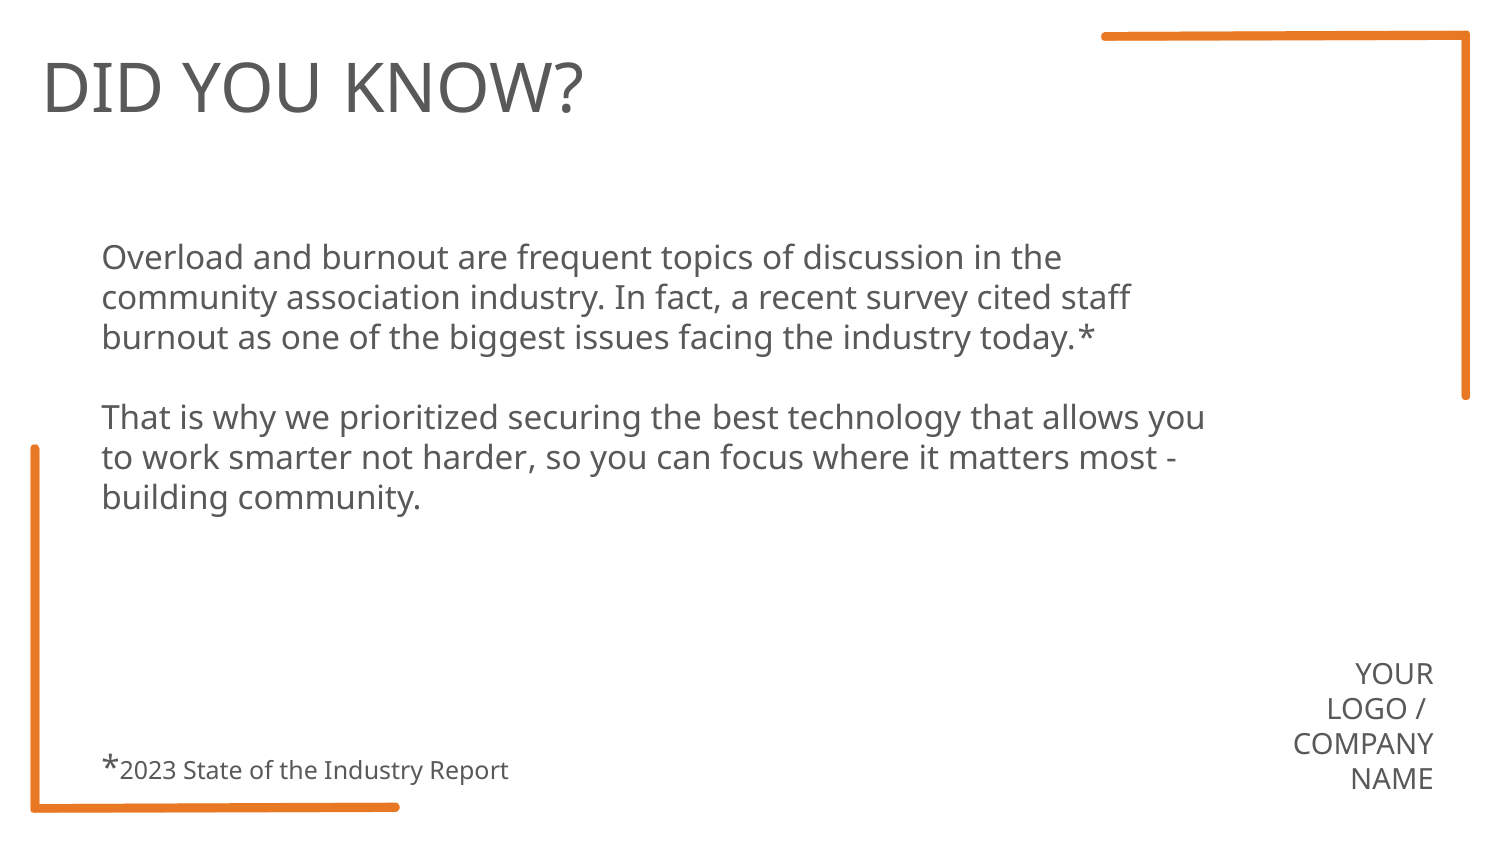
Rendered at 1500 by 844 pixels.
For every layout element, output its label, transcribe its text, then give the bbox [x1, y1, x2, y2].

text_box YOUR LOGO / COMPANY NAME [1256, 640, 1449, 816]
text_box *2023 State of the Industry Report [413, 731, 564, 771]
picture [24, 434, 409, 819]
text_box Overload and burnout are frequent topics of discussion in the community association industry. In fact, a recent survey cited staff burnout as one of the biggest issues facing the industry today.* That is why we prioritized securing the best technology that allows you to work smarter not harder, so you can focus where it matters most - building community. [86, 221, 1257, 534]
title DID YOU KNOW? [26, 29, 1086, 197]
picture [1091, 24, 1476, 409]
